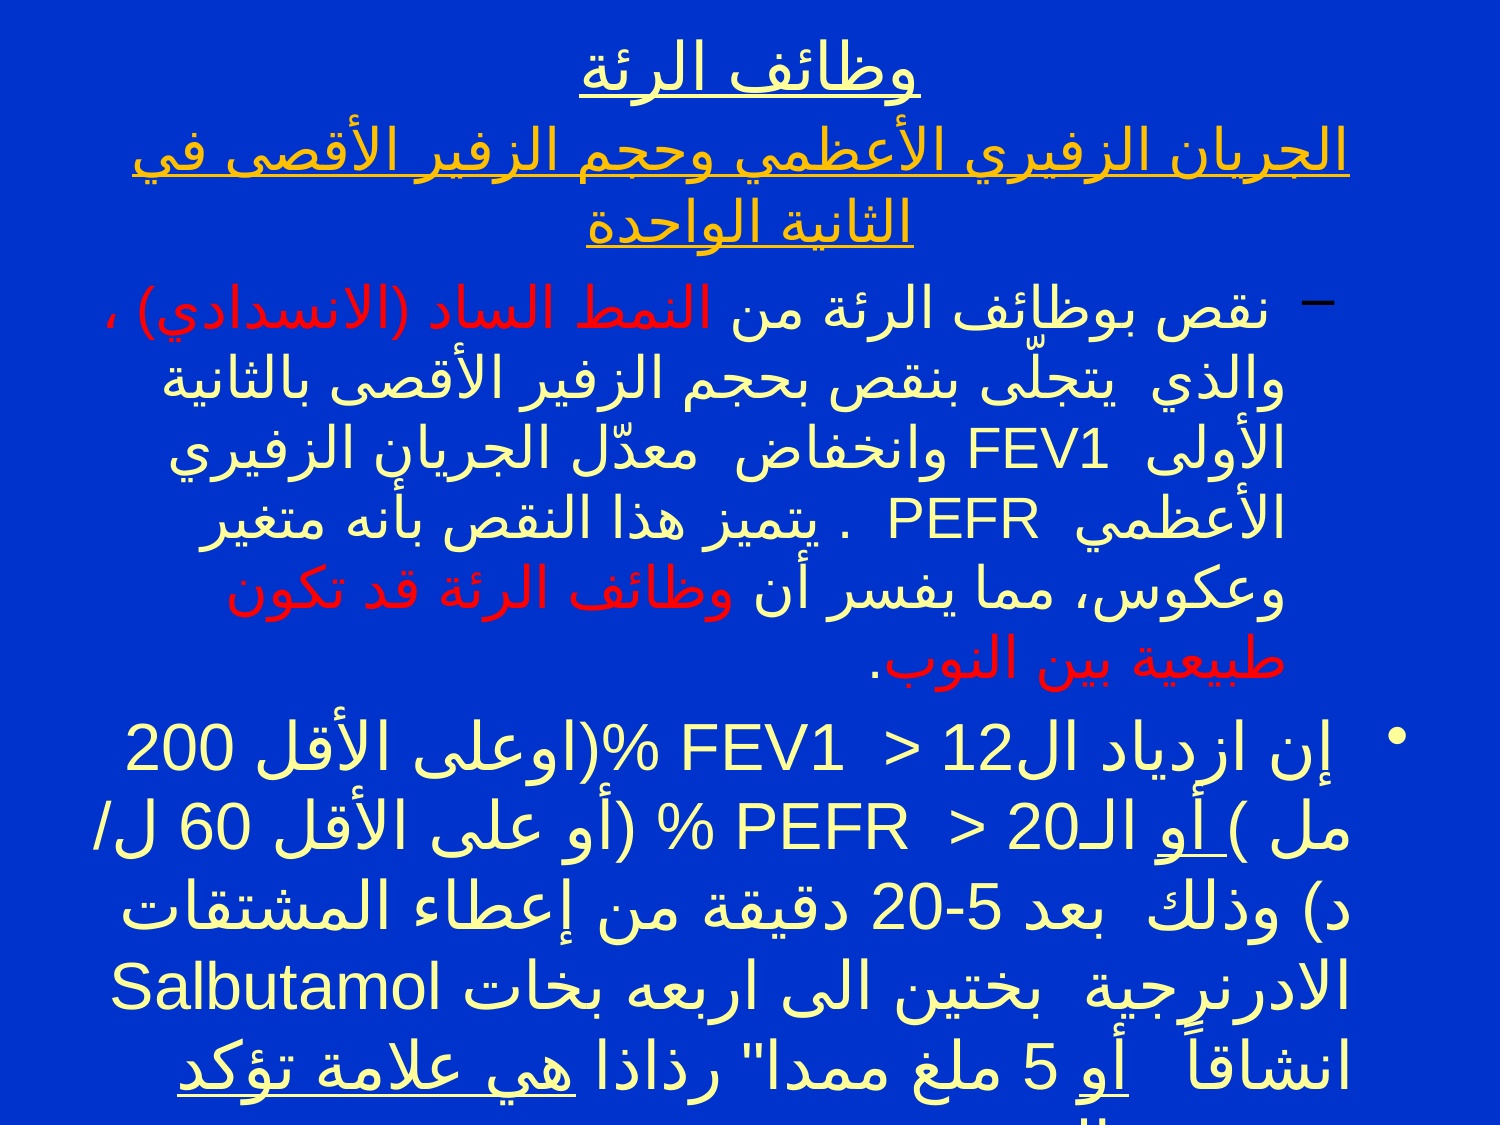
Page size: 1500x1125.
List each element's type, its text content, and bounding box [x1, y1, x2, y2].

list نقص بوظائف الرئة من النمط الساد (الانسدادي) ، والذي يتجلّى بنقص بحجم الزفير الأقصى بالثانية الأولى FEV1 وانخفاض معدّل الجريان الزفيري الأعظمي PEFR . يتميز هذا النقص بأنه متغير وعكوس، مما يفسر أن وظائف الرئة قد تكون طبيعية بين النوب. إن ازدياد الFEV1 > 12 %(اوعلى الأقل 200 مل ) أو الـPEFR > 20 % (أو على الأقل 60 ل/ د) وذلك بعد 5-20 دقيقة من إعطاء المشتقات الادرنرجية بختين الى اربعه بخات Salbutamol انشاقاً أو 5 ملغ ممدا" رذاذا هي علامة تؤكد تشخيص الربو. [74, 262, 1426, 1006]
title وظائف الرئة الجريان الزفيري الأعظمي وحجم الزفير الأقصى في الثانية الواحدة [74, 44, 1426, 233]
